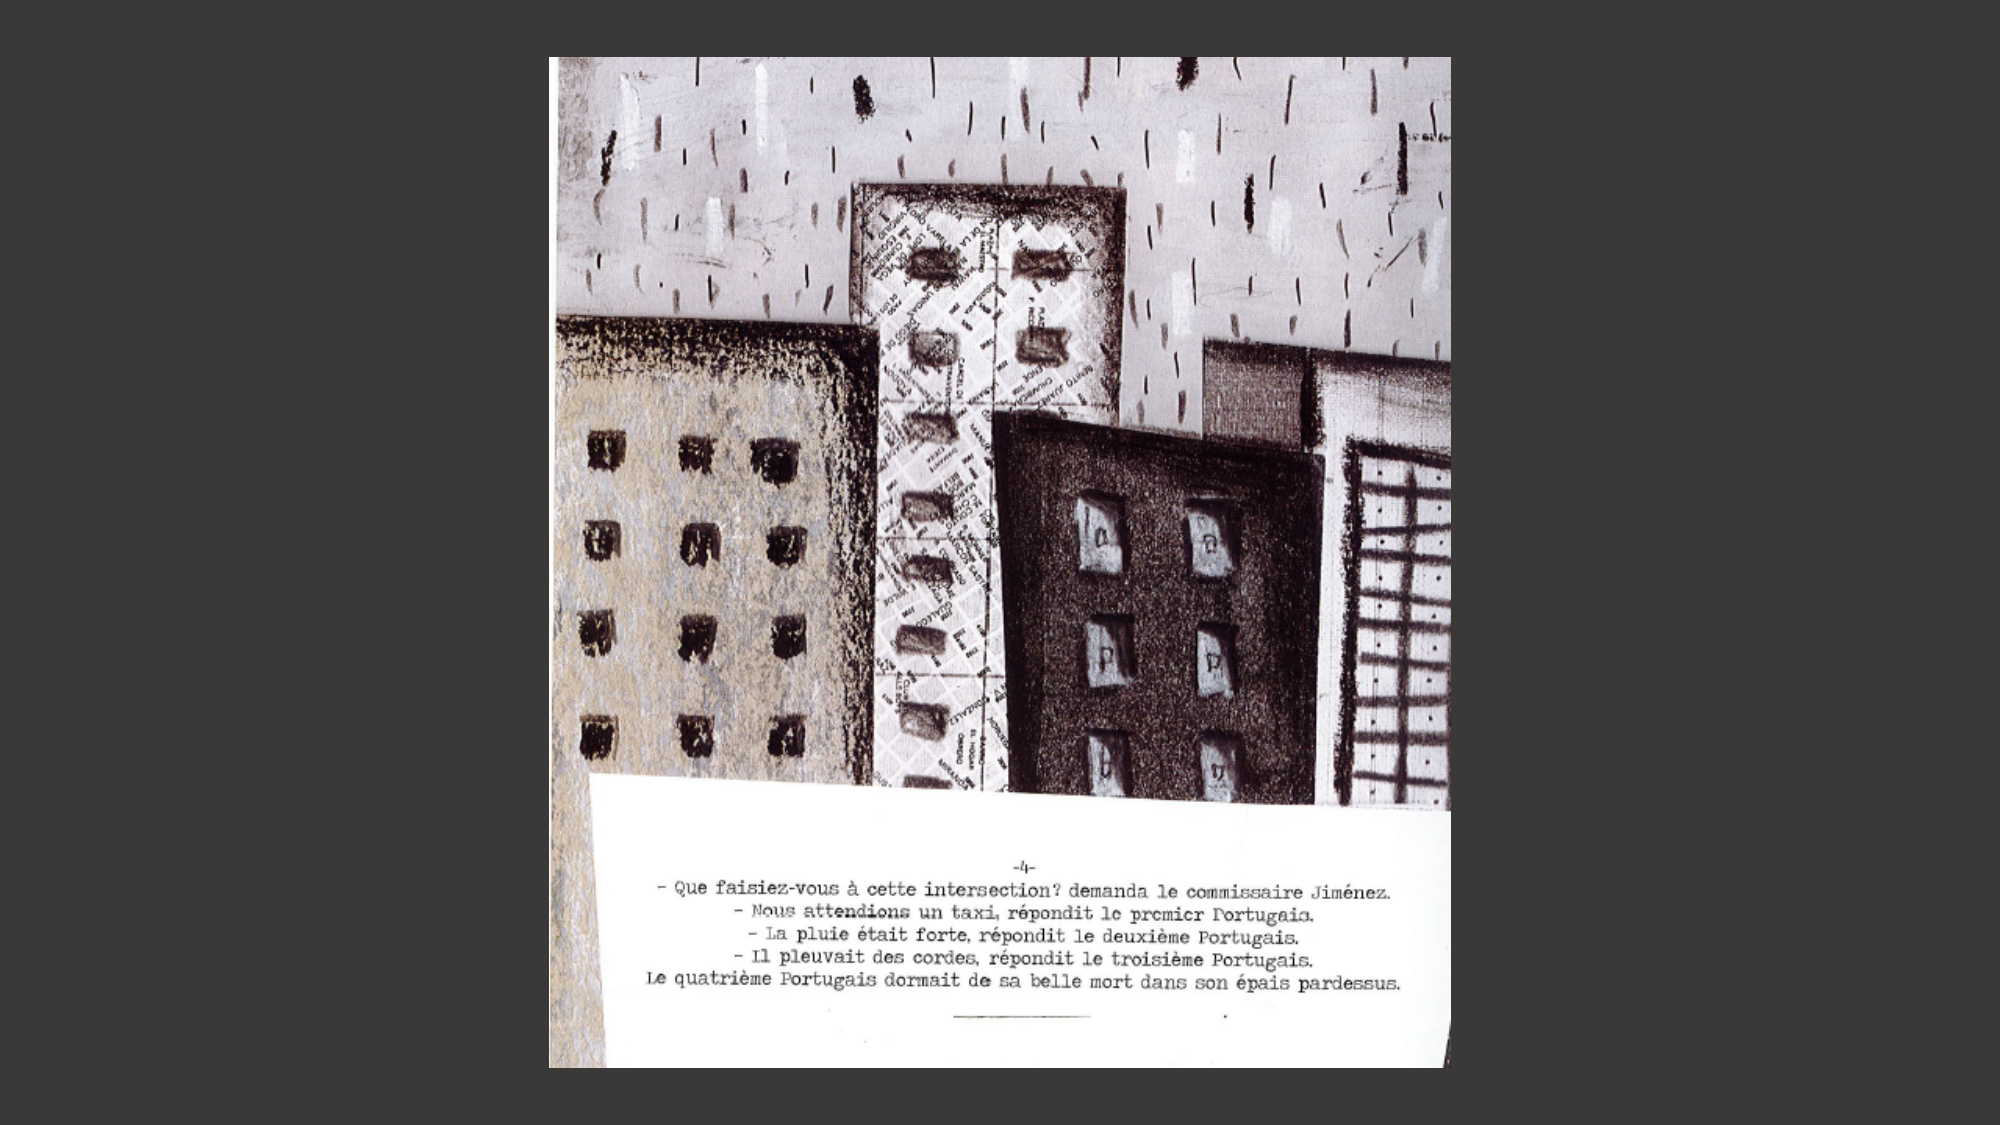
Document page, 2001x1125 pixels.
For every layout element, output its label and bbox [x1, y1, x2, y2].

picture [549, 57, 1451, 1068]
